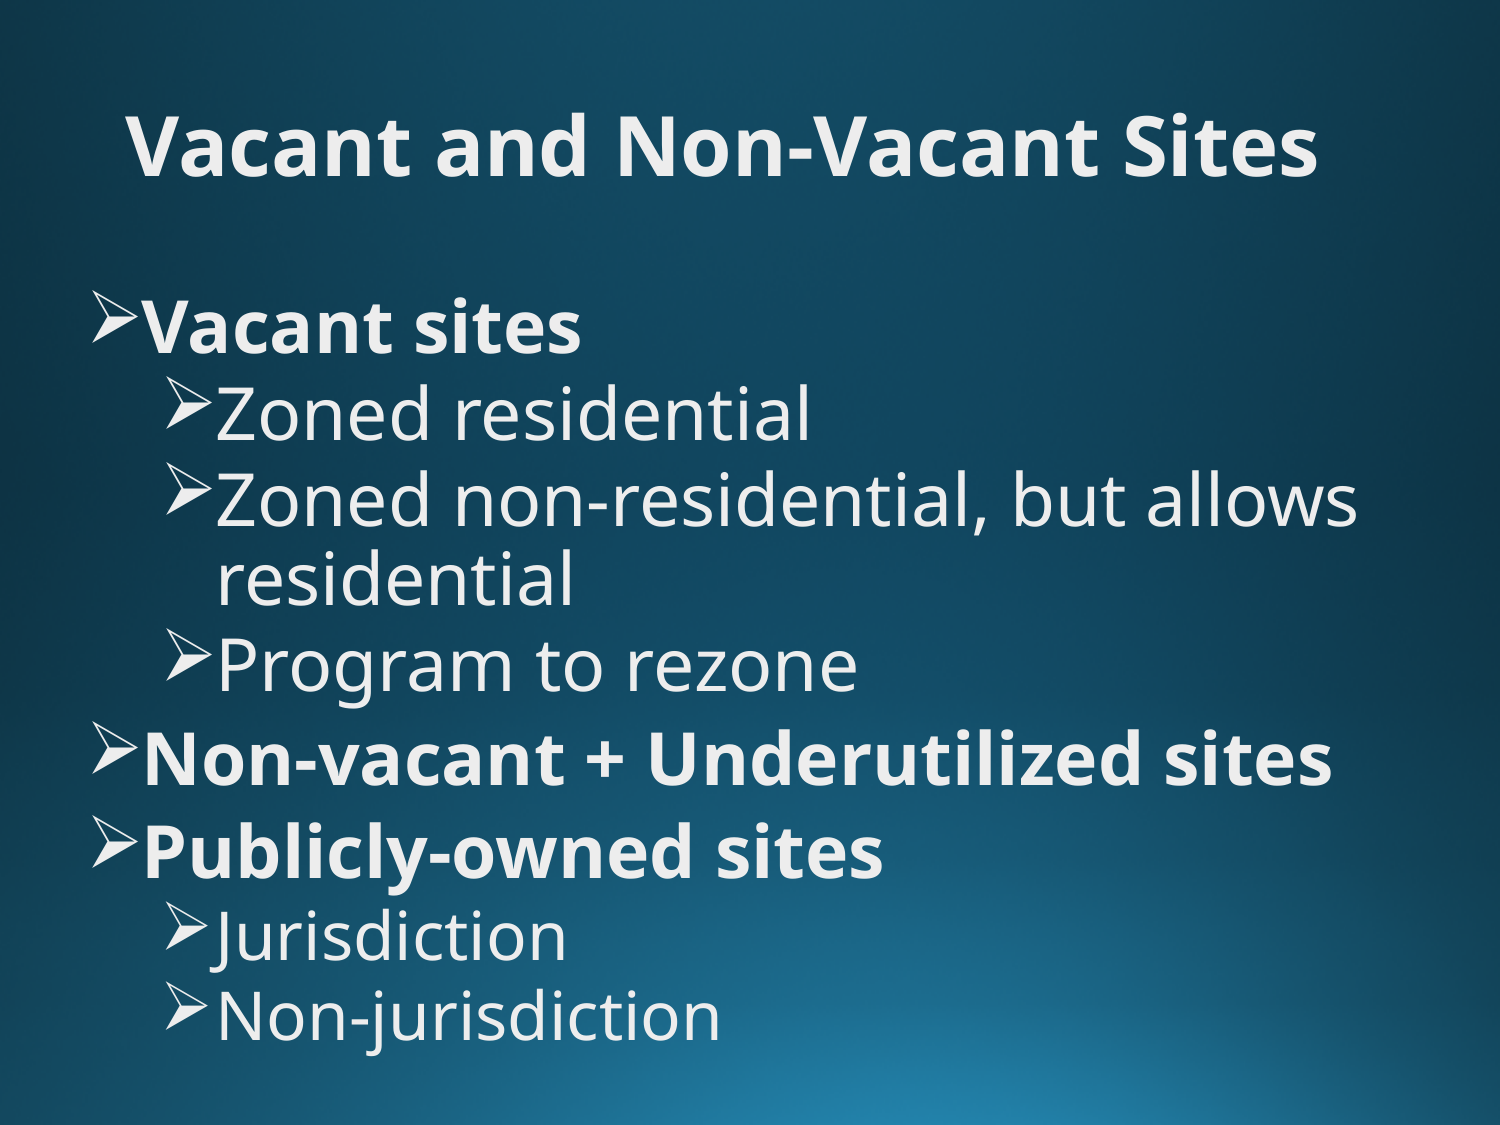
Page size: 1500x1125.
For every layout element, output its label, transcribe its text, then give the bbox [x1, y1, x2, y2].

title Vacant and Non-Vacant Sites [110, 40, 1500, 258]
list Vacant sites Zoned residential Zoned non-residential, but allows residential Program to rezone Non-vacant + Underutilized sites Publicly-owned sites Jurisdiction Non-jurisdiction [52, 220, 1421, 1069]
picture [0, 0, 1500, 1125]
